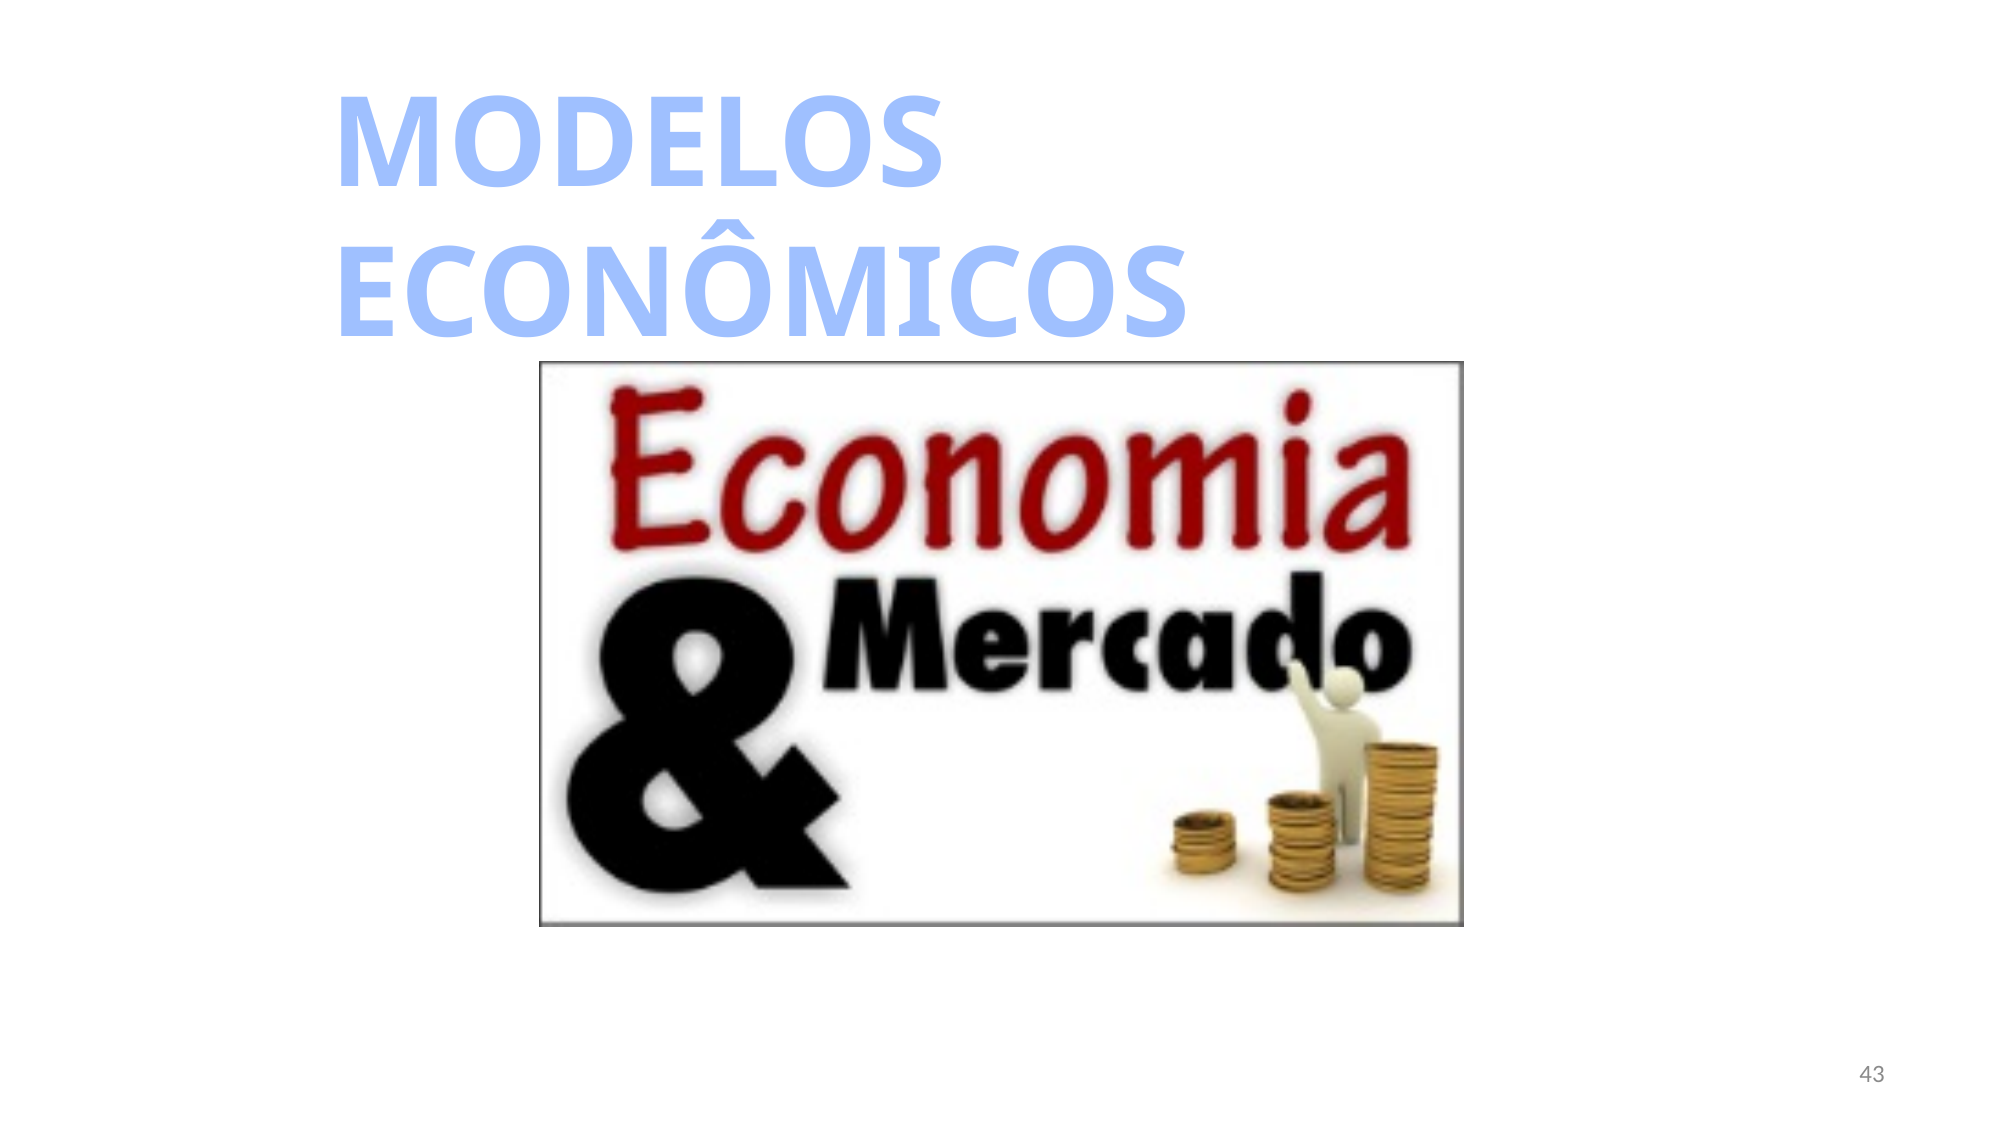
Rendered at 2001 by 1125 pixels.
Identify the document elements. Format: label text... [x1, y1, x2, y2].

text_box MODELOS ECONÔMICOS [315, 54, 1731, 370]
slide_number 43 [1433, 1042, 1900, 1103]
picture [538, 361, 1464, 928]
